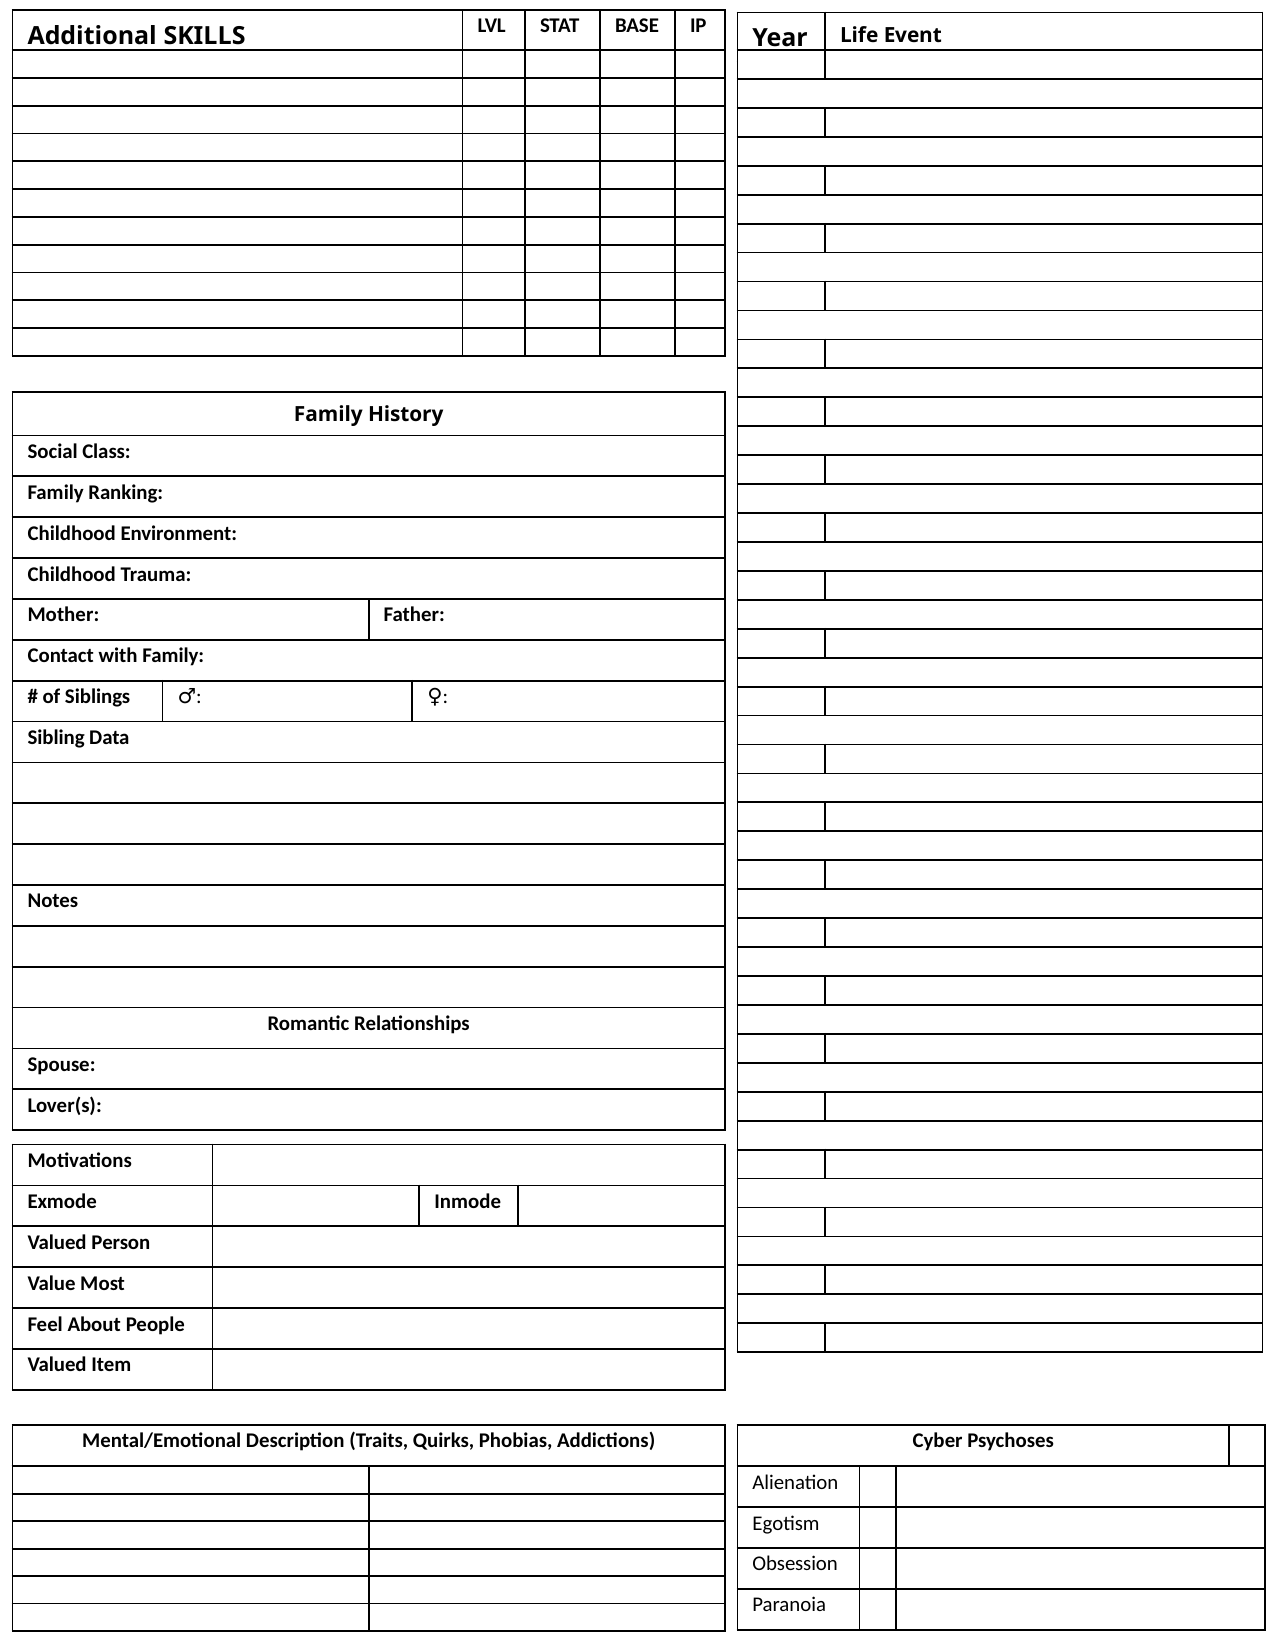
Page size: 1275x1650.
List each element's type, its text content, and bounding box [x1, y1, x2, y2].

table_cell [860, 1549, 895, 1588]
table_cell # of Siblings [13, 682, 162, 721]
table_cell [826, 1093, 1262, 1120]
table_cell Egotism [738, 1508, 859, 1547]
table_cell [860, 1467, 895, 1506]
table_cell [826, 977, 1262, 1004]
table_cell [463, 134, 524, 160]
table_cell [463, 246, 524, 272]
table_cell [738, 1266, 824, 1293]
table_cell [370, 1522, 724, 1548]
table_cell [13, 968, 724, 1007]
table_header Year [738, 13, 824, 49]
table_cell [826, 688, 1262, 715]
table_header Life Event [826, 13, 1262, 49]
table_cell [897, 1508, 1264, 1547]
table_header [601, 51, 674, 77]
table_cell [826, 1035, 1262, 1062]
table_cell [13, 107, 462, 133]
table_cell Contact with Family: [13, 641, 724, 680]
table_cell [826, 225, 1262, 252]
table_cell [13, 1522, 368, 1548]
table_cell [738, 398, 824, 425]
table_header [526, 51, 599, 77]
table_header BASE [601, 11, 674, 49]
table_cell [738, 1295, 1262, 1322]
table_cell [601, 190, 674, 216]
table_cell [463, 162, 524, 188]
table_cell [601, 134, 674, 160]
table_cell [463, 273, 524, 299]
table_cell [897, 1467, 1264, 1506]
table_cell [463, 329, 524, 355]
table_cell [738, 716, 1262, 744]
table_cell [826, 167, 1262, 194]
table_cell [738, 138, 1262, 165]
table_cell [526, 301, 599, 327]
table_header [1230, 1426, 1264, 1465]
table_cell Childhood Environment: [13, 518, 724, 557]
table_cell [213, 1350, 724, 1389]
table_cell ♀: [413, 682, 724, 721]
table_cell [738, 340, 824, 367]
table_cell [676, 329, 724, 355]
table_header [826, 51, 1262, 78]
table_header STAT [526, 11, 599, 49]
table_cell [526, 329, 599, 355]
table_cell [676, 79, 724, 105]
table_cell [519, 1186, 724, 1225]
table_cell [370, 1550, 724, 1575]
table_cell [601, 218, 674, 244]
table_cell [13, 763, 724, 802]
table_cell Lover(s): [13, 1090, 724, 1129]
table_cell Inmode [420, 1186, 517, 1225]
table_cell [738, 572, 824, 599]
table_cell [213, 1186, 418, 1225]
table_cell [13, 134, 462, 160]
table_cell Valued Item [13, 1350, 212, 1389]
table_cell [738, 601, 1262, 628]
table_cell Social Class: [13, 436, 724, 475]
table_cell [370, 1604, 724, 1630]
table_cell [676, 190, 724, 216]
table_header Mental/Emotional Description (Traits, Quirks, Phobias, Addictions) [13, 1426, 724, 1465]
table_cell [738, 311, 1262, 339]
table_header LVL [463, 11, 524, 49]
table_cell Valued Person [13, 1227, 212, 1266]
table_cell Exmode [13, 1186, 212, 1225]
table_cell [738, 1035, 824, 1062]
table_cell [463, 218, 524, 244]
table_cell [826, 630, 1262, 657]
table_cell [676, 301, 724, 327]
table_cell [738, 861, 824, 888]
table_cell [738, 832, 1262, 859]
table_cell [738, 1122, 1262, 1149]
table_cell Feel About People [13, 1309, 212, 1348]
table_cell [738, 803, 824, 830]
table_cell [738, 1064, 1262, 1091]
table_header Family History [13, 393, 724, 435]
table_cell [526, 218, 599, 244]
table_cell [13, 1577, 368, 1603]
table_cell [13, 218, 462, 244]
table_header [13, 1467, 368, 1493]
table_cell [826, 514, 1262, 541]
table_cell [213, 1309, 724, 1348]
table_cell [601, 246, 674, 272]
table_cell [738, 659, 1262, 686]
table_header Additional SKILLS [13, 11, 462, 49]
table_cell [738, 948, 1262, 975]
table_cell [526, 190, 599, 216]
table_cell [738, 282, 824, 310]
table_cell [738, 1006, 1262, 1033]
table_cell [13, 927, 724, 966]
table_cell [826, 572, 1262, 599]
table_header Cyber Psychoses [738, 1426, 1228, 1465]
table_cell [738, 1324, 824, 1351]
table_cell [897, 1590, 1264, 1629]
table_cell [601, 162, 674, 188]
table_cell [826, 1208, 1262, 1236]
table_cell Paranoia [738, 1590, 859, 1629]
table_cell [601, 329, 674, 355]
table_cell [738, 514, 824, 541]
table_header [738, 51, 824, 78]
table_cell [738, 1093, 824, 1120]
table_cell [826, 919, 1262, 946]
table_cell [526, 79, 599, 105]
table_cell [826, 745, 1262, 773]
table_cell [526, 134, 599, 160]
table_cell [738, 630, 824, 657]
table_cell [826, 282, 1262, 310]
table_cell [738, 1237, 1262, 1264]
table_cell [738, 919, 824, 946]
table_cell [526, 246, 599, 272]
table_cell [826, 398, 1262, 425]
table_cell [738, 253, 1262, 281]
table_cell [13, 329, 462, 355]
table_cell [738, 543, 1262, 570]
table_cell Childhood Trauma: [13, 559, 724, 598]
table_cell [738, 774, 1262, 801]
table_cell Family Ranking: [13, 477, 724, 516]
table_cell [13, 1604, 368, 1630]
table_cell [13, 301, 462, 327]
table_cell [601, 107, 674, 133]
table_cell [526, 273, 599, 299]
table_cell [601, 79, 674, 105]
table_cell [738, 456, 824, 483]
table_cell [738, 196, 1262, 223]
table_cell ♂: [163, 682, 411, 721]
table_cell [213, 1227, 724, 1266]
table_header IP [676, 11, 724, 49]
table_cell [738, 80, 1262, 107]
table_cell [738, 1179, 1262, 1207]
table_cell [826, 340, 1262, 367]
table_cell [676, 218, 724, 244]
table_cell [738, 225, 824, 252]
table_cell [676, 107, 724, 133]
table_cell [860, 1590, 895, 1629]
table_cell [860, 1508, 895, 1547]
table_cell [738, 1151, 824, 1178]
table_header Motivations [13, 1145, 212, 1185]
table_cell [738, 890, 1262, 917]
table_cell [13, 1495, 368, 1520]
table_header [676, 51, 724, 77]
table_cell [13, 273, 462, 299]
table_cell Mother: [13, 600, 368, 639]
table_cell [463, 79, 524, 105]
table_cell [13, 79, 462, 105]
table_cell [738, 688, 824, 715]
table_cell [826, 109, 1262, 136]
table_cell [676, 162, 724, 188]
table_cell [738, 977, 824, 1004]
table_cell [213, 1268, 724, 1307]
table_cell [601, 273, 674, 299]
table_cell [13, 190, 462, 216]
table_cell [463, 301, 524, 327]
table_header [463, 51, 524, 77]
table_header [370, 1467, 724, 1493]
table_cell Value Most [13, 1268, 212, 1307]
table_cell [13, 162, 462, 188]
table_header [13, 51, 462, 77]
table_cell [13, 1550, 368, 1575]
table_cell Sibling Data [13, 722, 724, 762]
table_cell [13, 246, 462, 272]
table_cell [826, 861, 1262, 888]
table_cell Alienation [738, 1467, 859, 1506]
table_cell [738, 745, 824, 773]
table_cell [826, 1324, 1262, 1351]
table_cell [738, 427, 1262, 454]
table_cell Notes [13, 886, 724, 925]
table_cell [676, 246, 724, 272]
table_cell Romantic Relationships [13, 1008, 724, 1048]
table_cell [13, 804, 724, 843]
table_cell Obsession [738, 1549, 859, 1588]
table_cell [13, 845, 724, 884]
table_cell [463, 107, 524, 133]
table_cell [826, 1151, 1262, 1178]
table_cell [738, 1208, 824, 1236]
table_cell [738, 109, 824, 136]
table_cell [370, 1577, 724, 1603]
table_cell [826, 803, 1262, 830]
table_cell Father: [370, 600, 724, 639]
table_cell [738, 485, 1262, 512]
table_cell [463, 190, 524, 216]
table_cell [526, 162, 599, 188]
table_cell Spouse: [13, 1049, 724, 1088]
table_cell [676, 273, 724, 299]
table_cell [370, 1495, 724, 1520]
table_header [213, 1145, 724, 1185]
table_cell [676, 134, 724, 160]
table_cell [738, 369, 1262, 396]
table_cell [826, 456, 1262, 483]
table_cell [897, 1549, 1264, 1588]
table_cell [738, 167, 824, 194]
table_cell [526, 107, 599, 133]
table_cell [826, 1266, 1262, 1293]
table_cell [601, 301, 674, 327]
